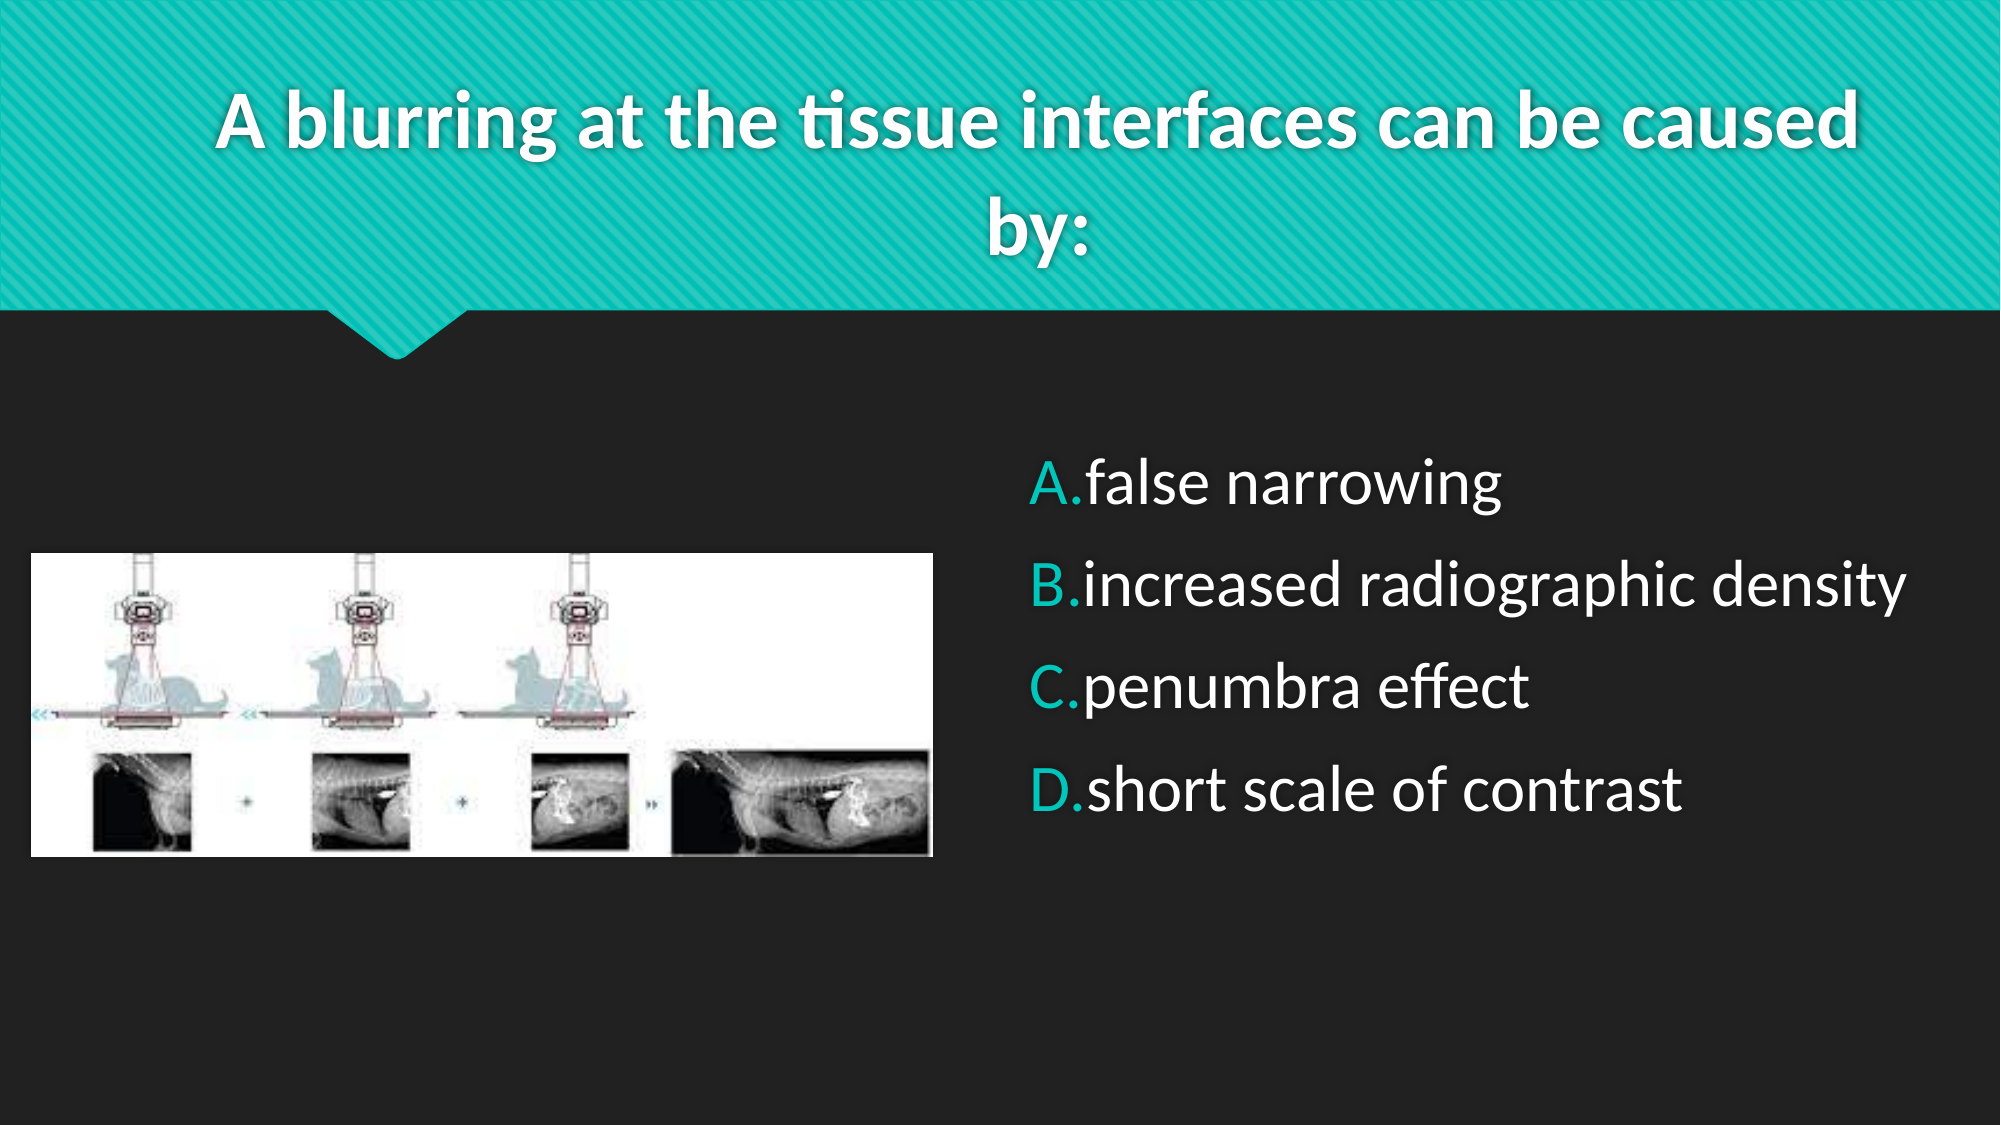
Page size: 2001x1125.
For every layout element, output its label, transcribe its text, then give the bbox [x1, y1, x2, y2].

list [30, 553, 933, 857]
title A blurring at the tissue interfaces can be caused by: [171, 220, 1907, 380]
list false narrowing increased radiographic density penumbra effect short scale of contrast [1014, 364, 1986, 962]
